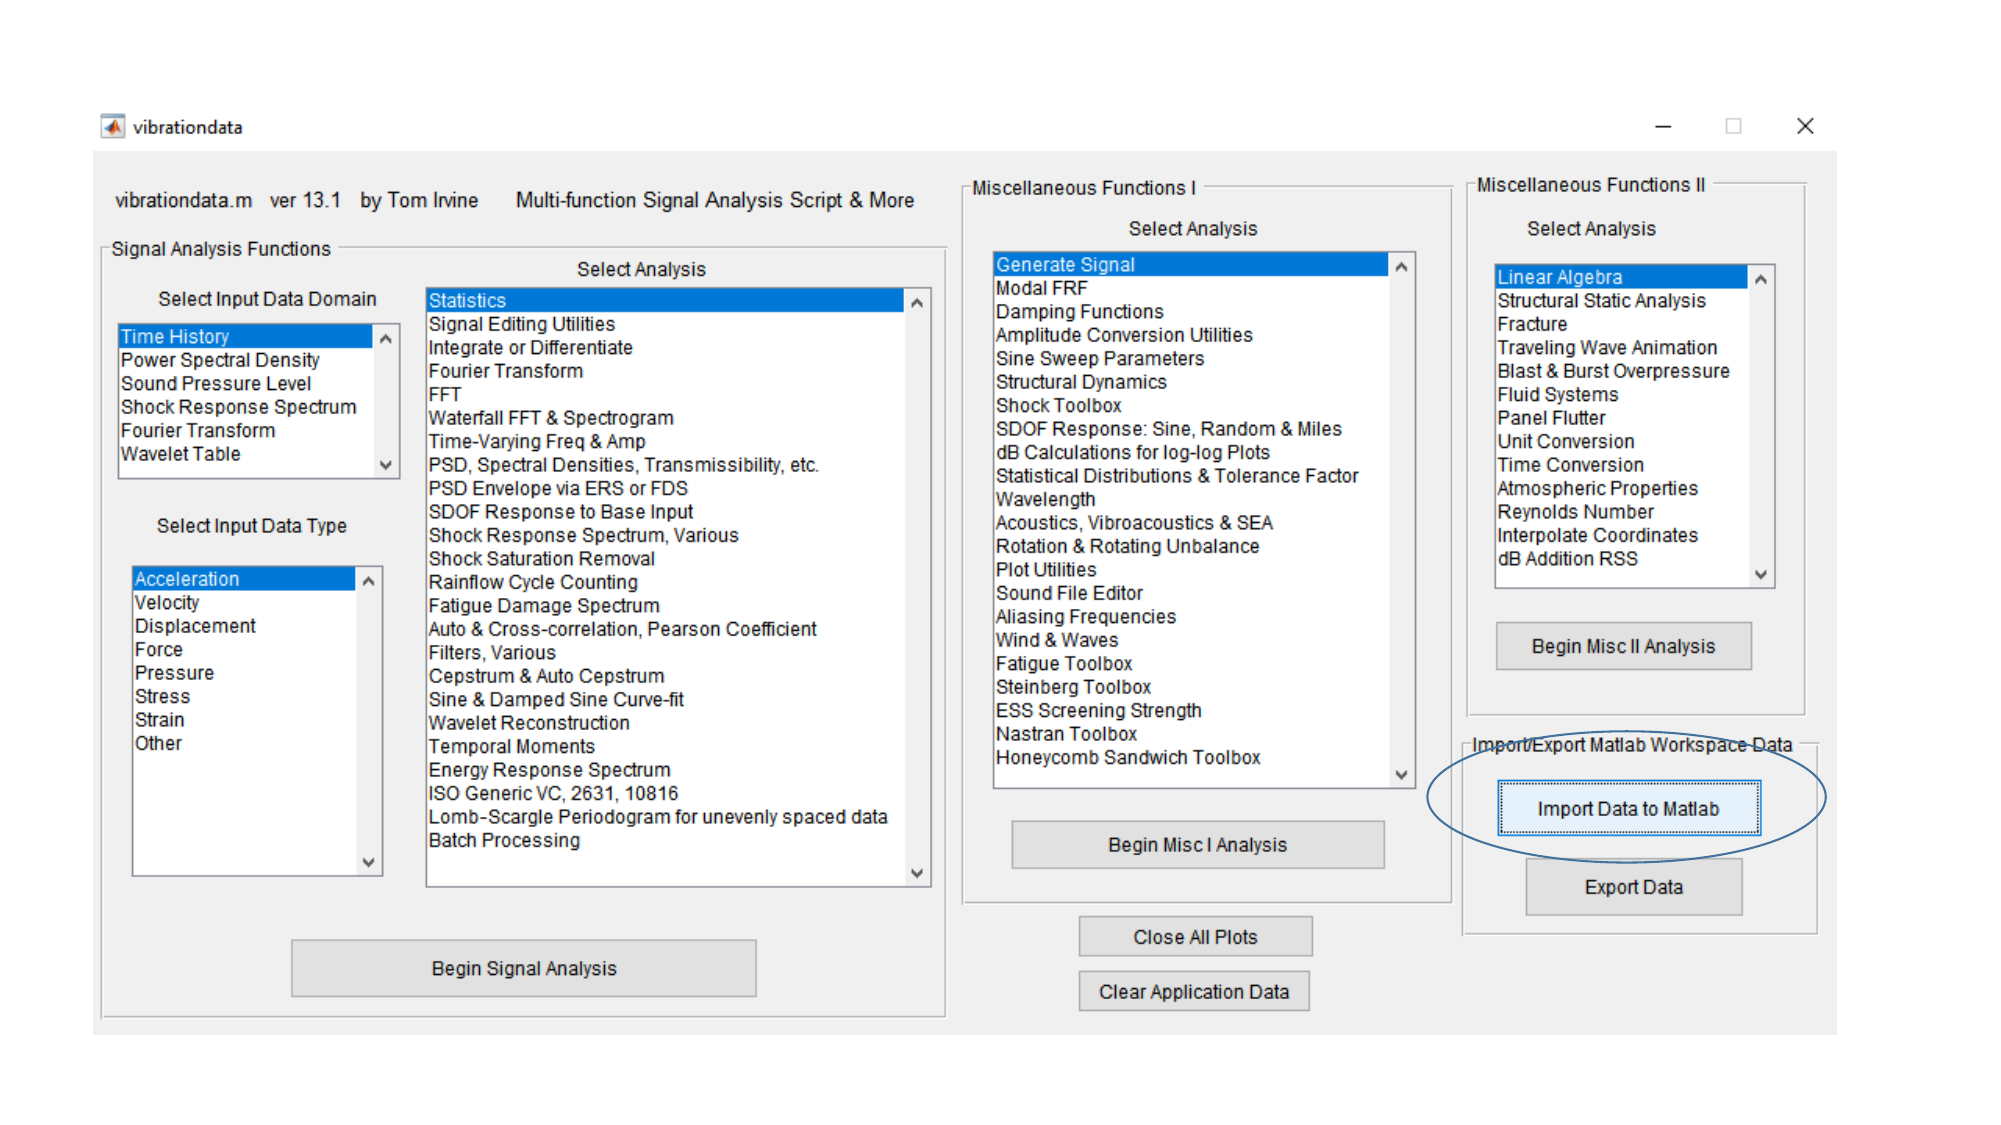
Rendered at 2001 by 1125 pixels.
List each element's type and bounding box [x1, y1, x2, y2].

picture [92, 109, 1837, 1035]
